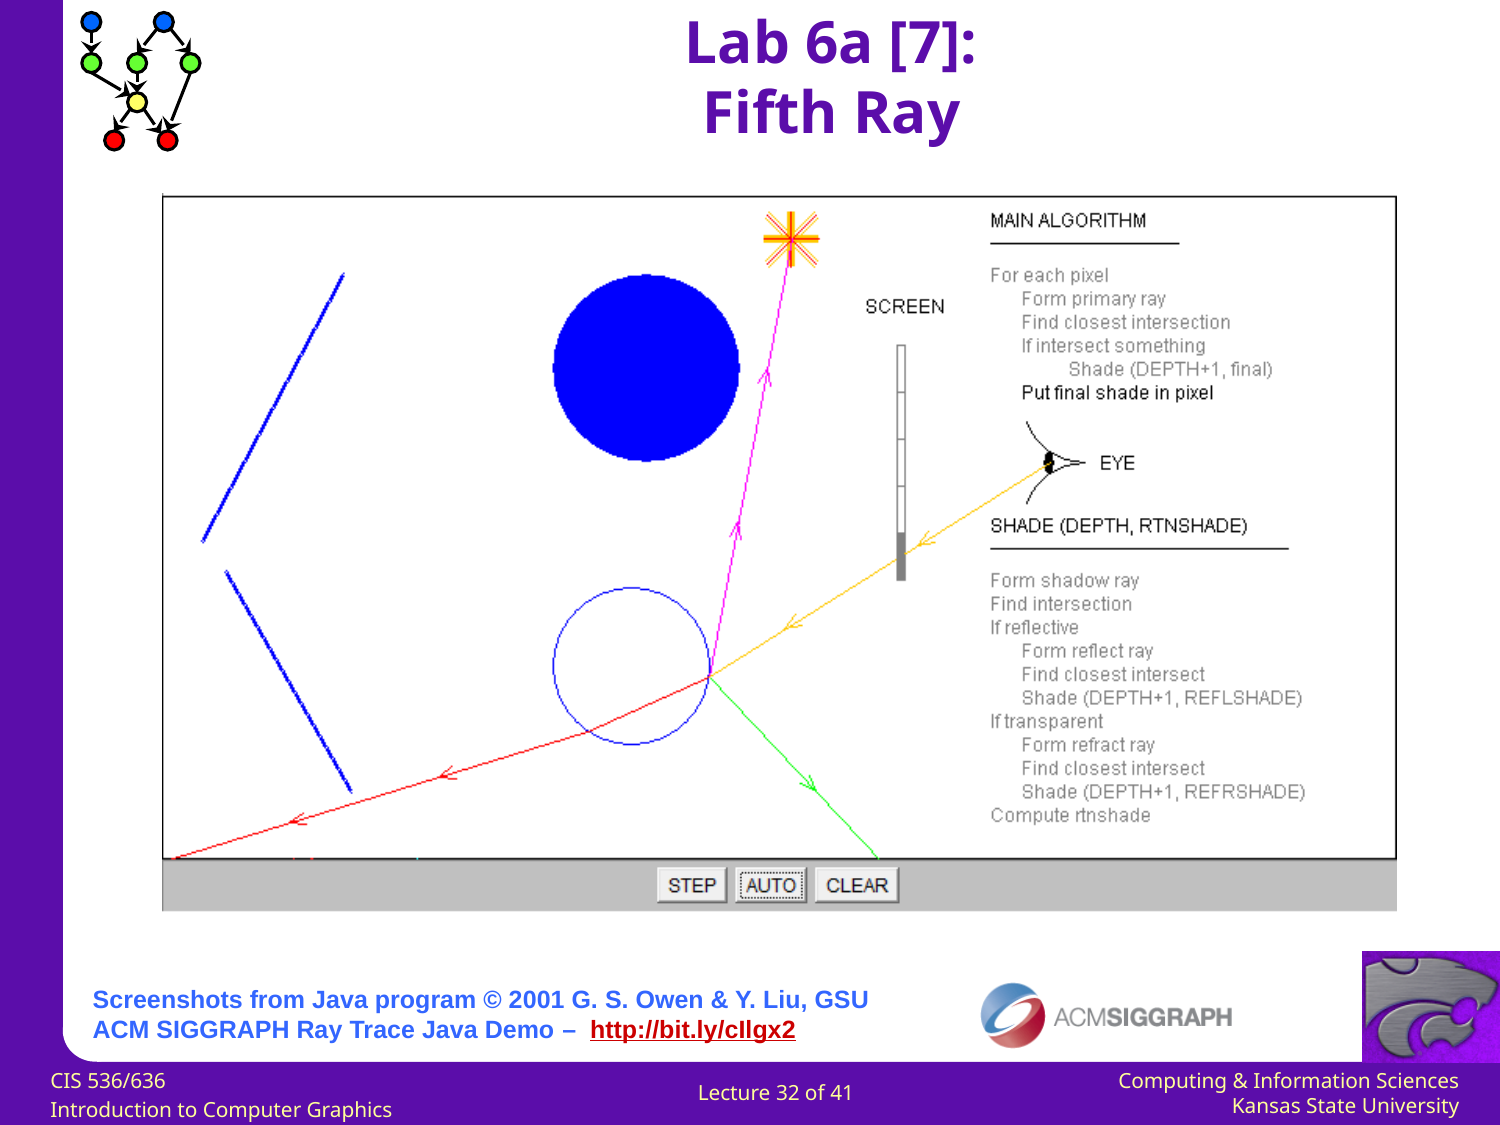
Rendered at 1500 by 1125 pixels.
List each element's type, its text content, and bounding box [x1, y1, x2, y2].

picture [162, 193, 1398, 913]
picture [1362, 951, 1500, 1063]
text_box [74, 973, 1238, 1055]
text_box Lab 6a [7]: Fifth Ray [187, 12, 1475, 138]
